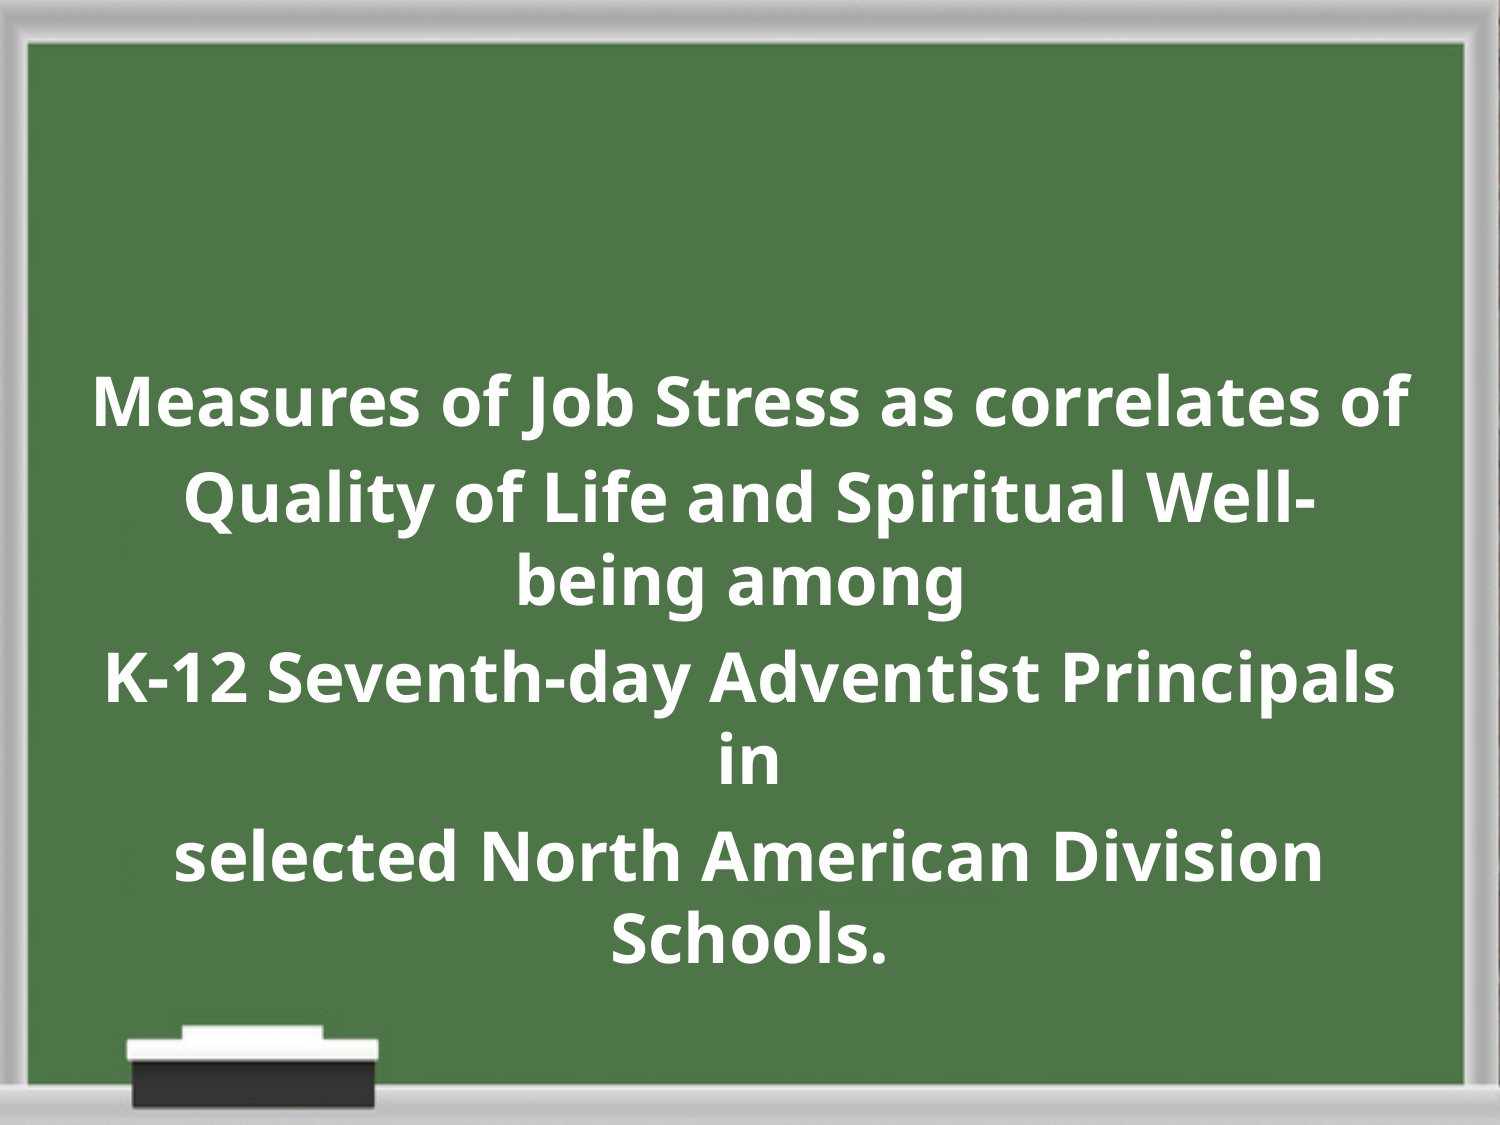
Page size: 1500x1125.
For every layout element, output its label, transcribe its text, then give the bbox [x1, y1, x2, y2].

list Measures of Job Stress as correlates of Quality of Life and Spiritual Well-being among K-12 Seventh-day Adventist Principals in selected North American Division Schools. [75, 262, 1425, 1005]
picture [0, 0, 1500, 1125]
